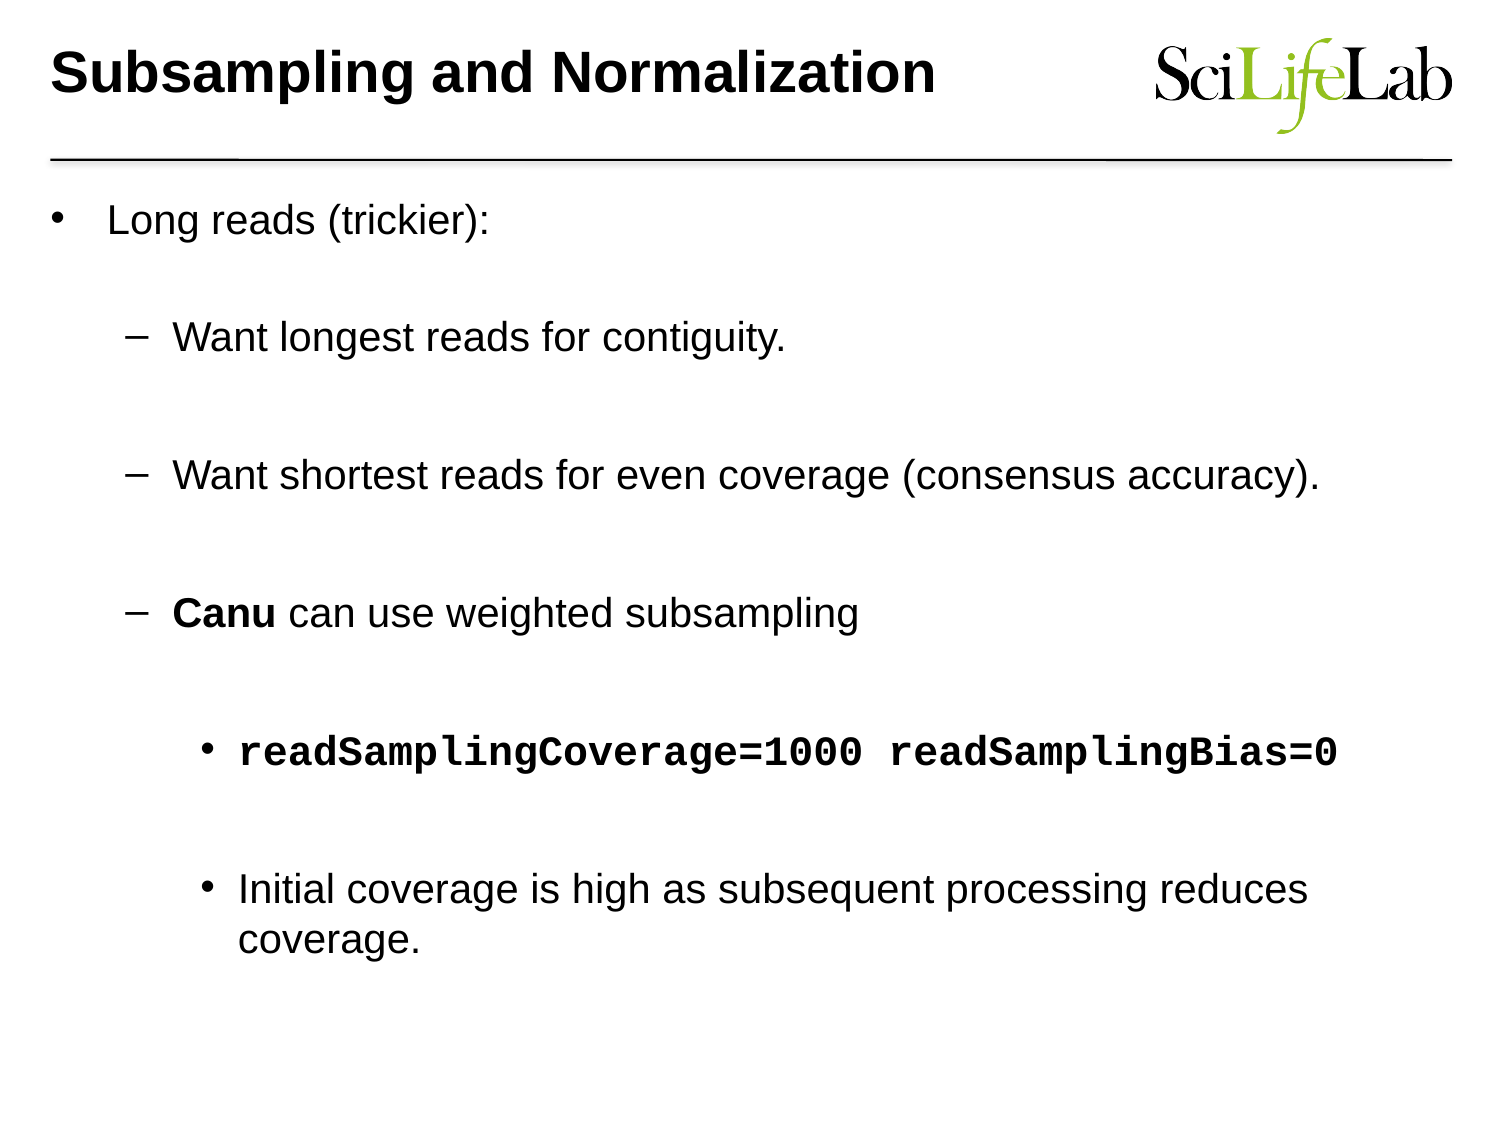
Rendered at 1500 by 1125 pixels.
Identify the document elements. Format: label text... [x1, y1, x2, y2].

title Subsampling and Normalization [50, 34, 1452, 139]
list Long reads (trickier): Want longest reads for contiguity. Want shortest reads for even coverage (consensus accuracy). Canu can use weighted subsampling readSamplingCoverage=1000 readSamplingBias=0 Initial coverage is high as subsequent processing reduces coverage. [50, 192, 1452, 1005]
